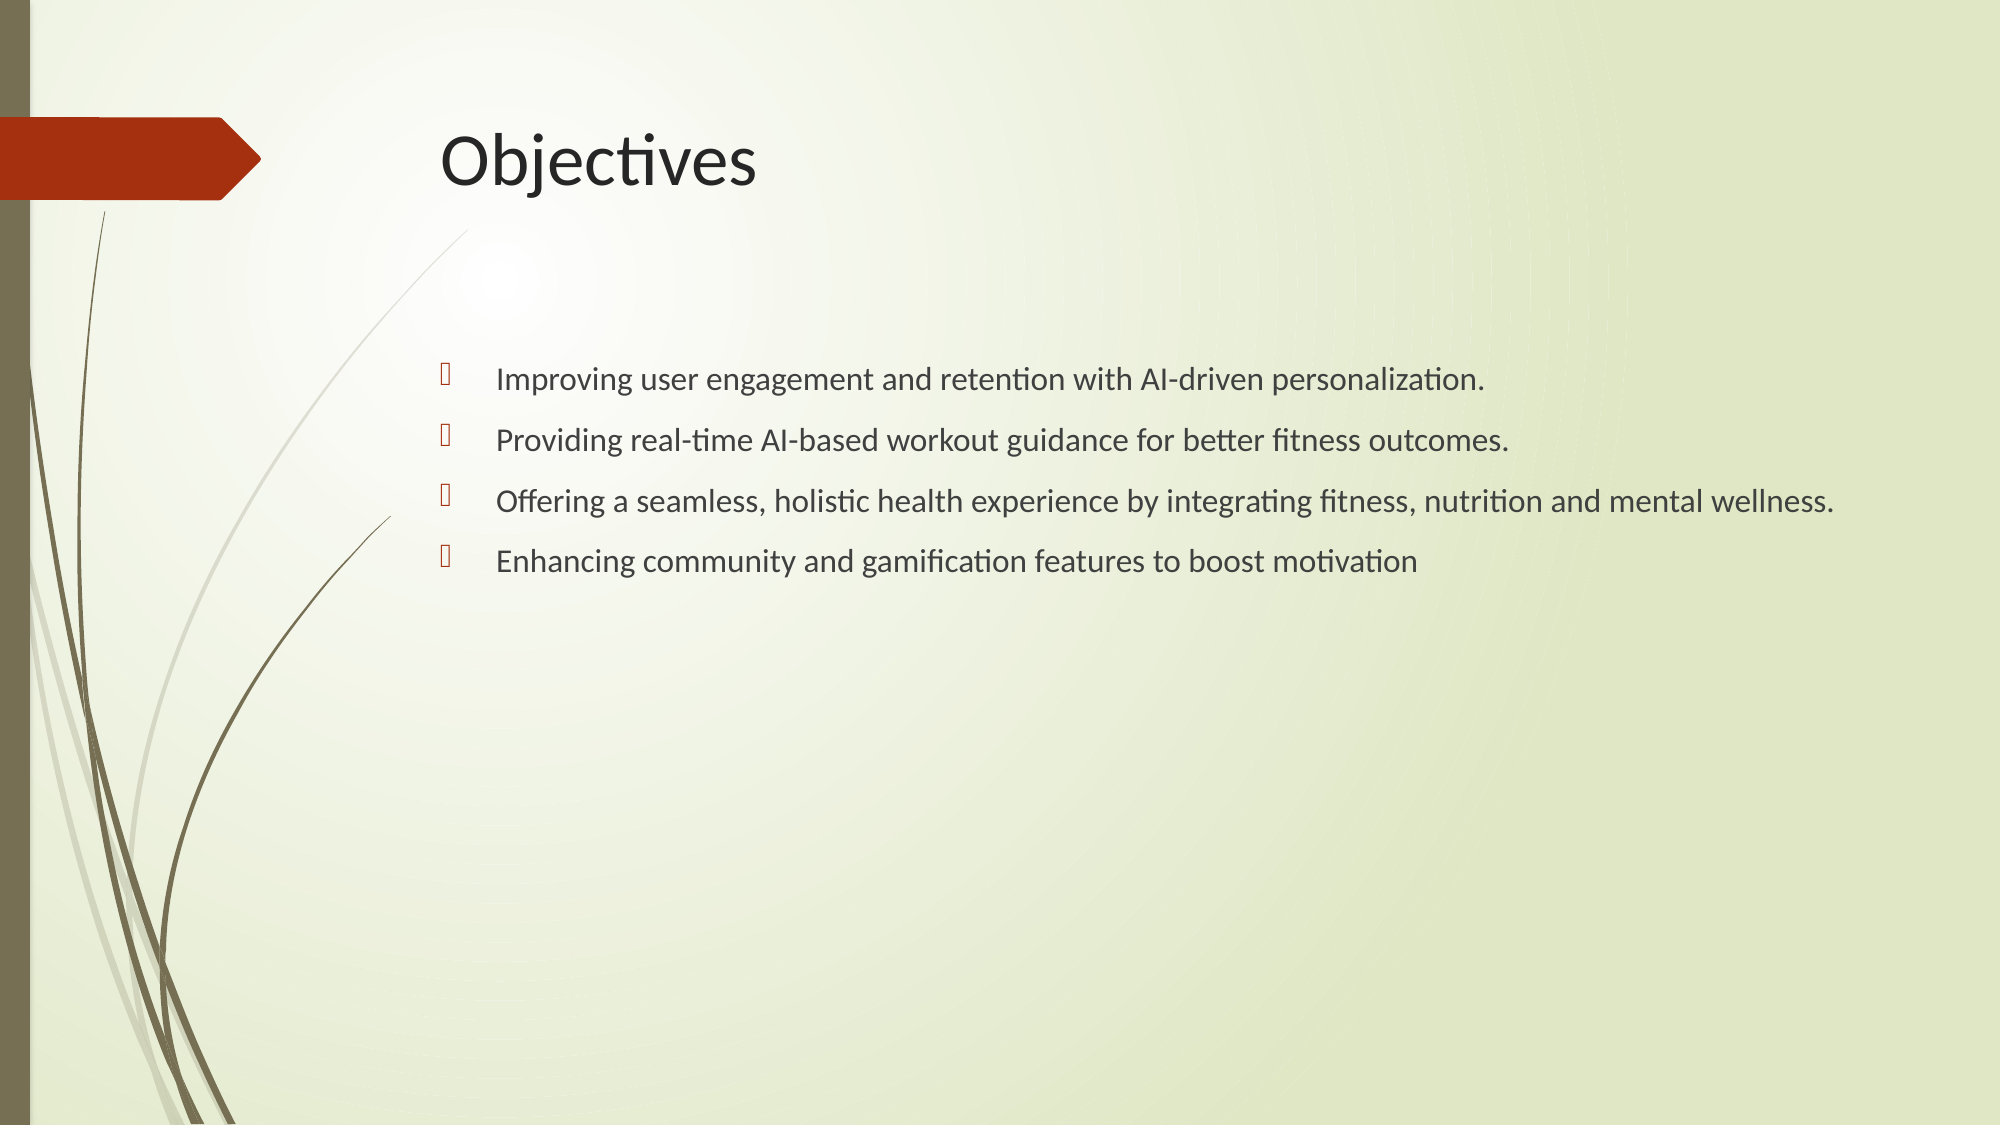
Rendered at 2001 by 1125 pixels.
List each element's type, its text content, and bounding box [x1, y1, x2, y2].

title Objectives [425, 102, 1888, 313]
list Improving user engagement and retention with AI-driven personalization. Providing real-time AI-based workout guidance for better fitness outcomes. Offering a seamless, holistic health experience by integrating fitness, nutrition and mental wellness. Enhancing community and gamification features to boost motivation [424, 350, 1888, 970]
text_box [174, 344, 1825, 802]
